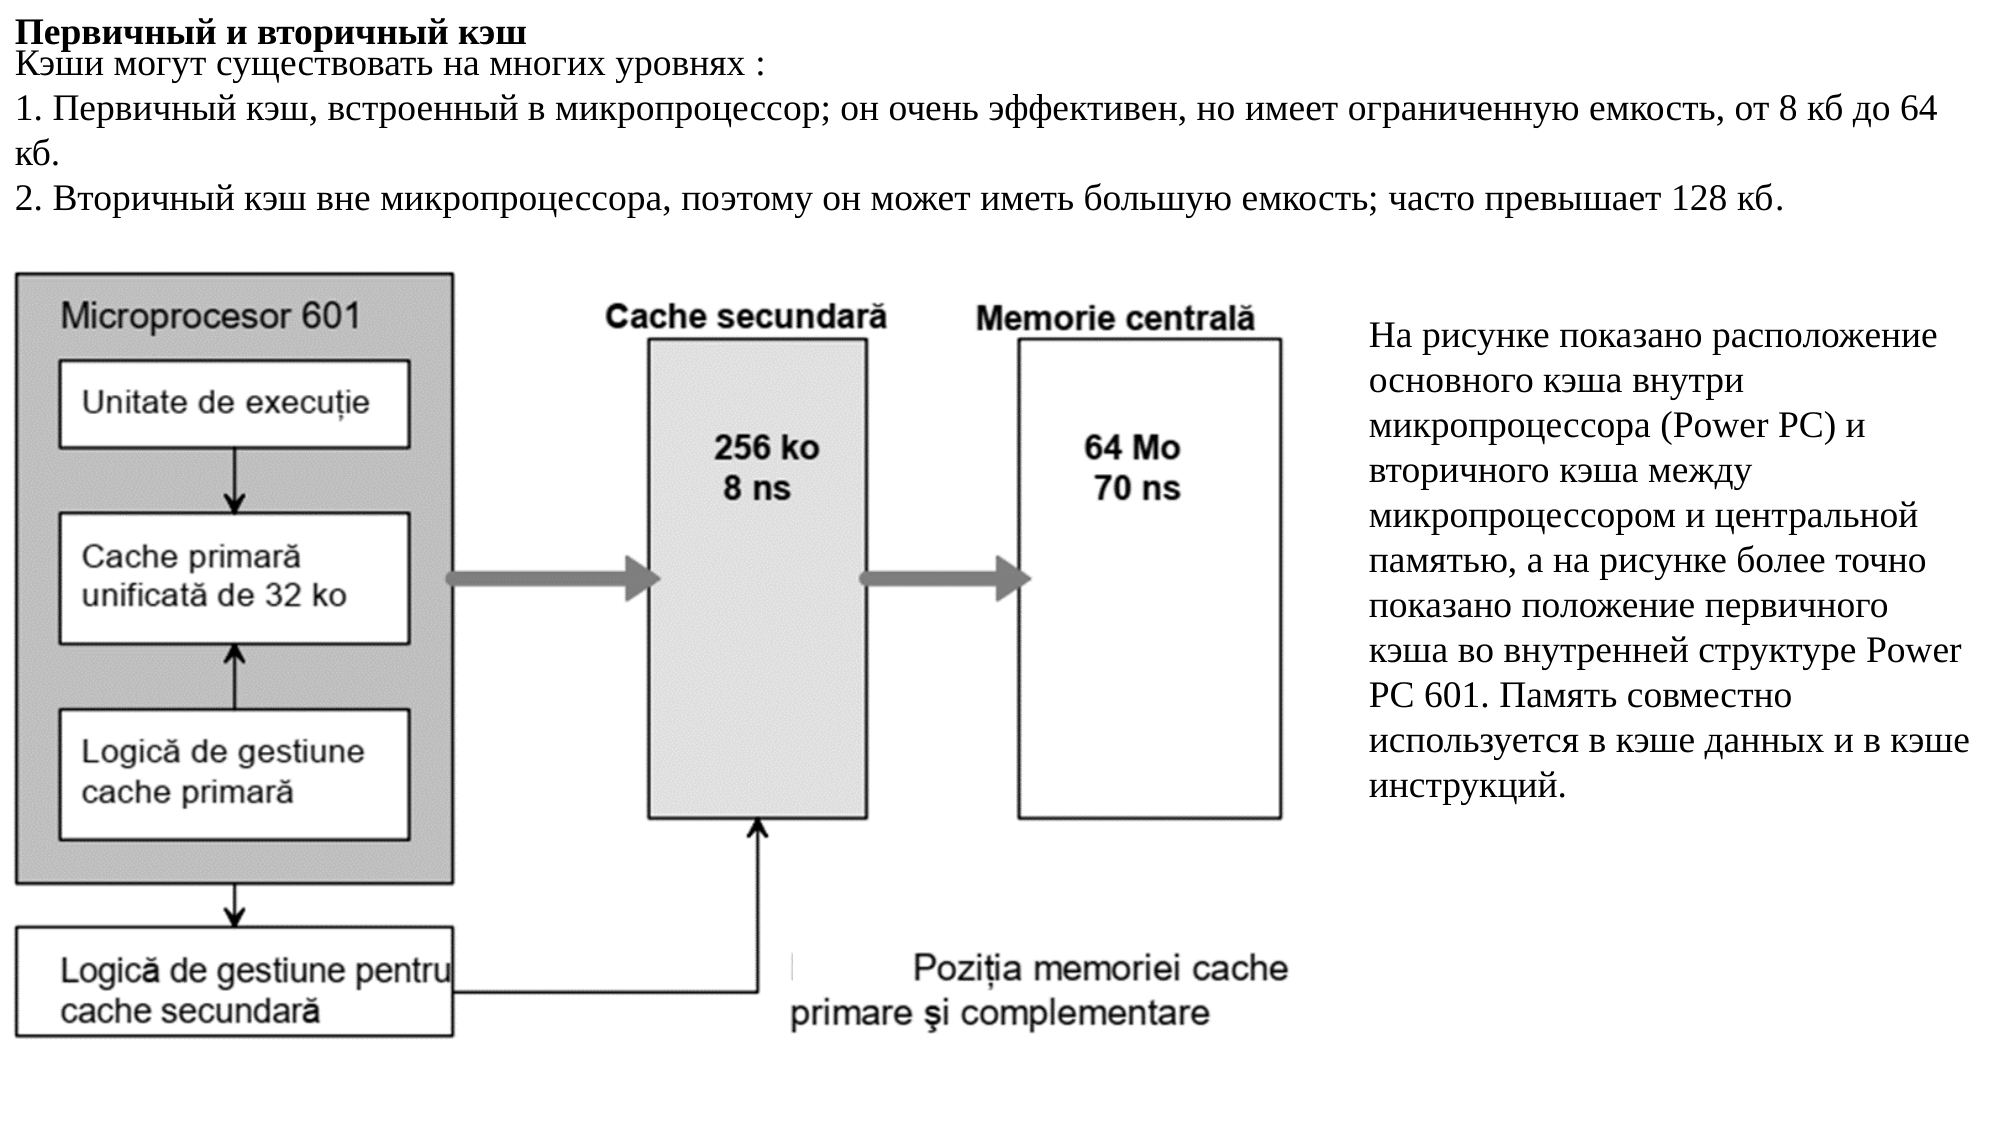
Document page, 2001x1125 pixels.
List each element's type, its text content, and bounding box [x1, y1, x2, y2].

text_box На рисунке показано расположение основного кэша внутри микропроцессора (Power PC) и вторичного кэша между микропроцессором и центральной памятью, а на рисунке более точно показано положение первичного кэша во внутренней структуре Power PC 601. Память совместно используется в кэше данных и в кэше инструкций. [1355, 302, 1989, 813]
text_box Первичный и вторичный кэш [0, 0, 1000, 30]
picture [0, 257, 1355, 1050]
text_box Кэши могут существовать на многих уровнях : 1. Первичный кэш, встроенный в микропроцессор; он очень эффективен, но имеет ограниченную емкость, от 8 кб до 64 кб. 2. Вторичный кэш вне микропроцессора, поэтому он может иметь большую емкость; часто превышает 128 кб. [0, 30, 2000, 225]
